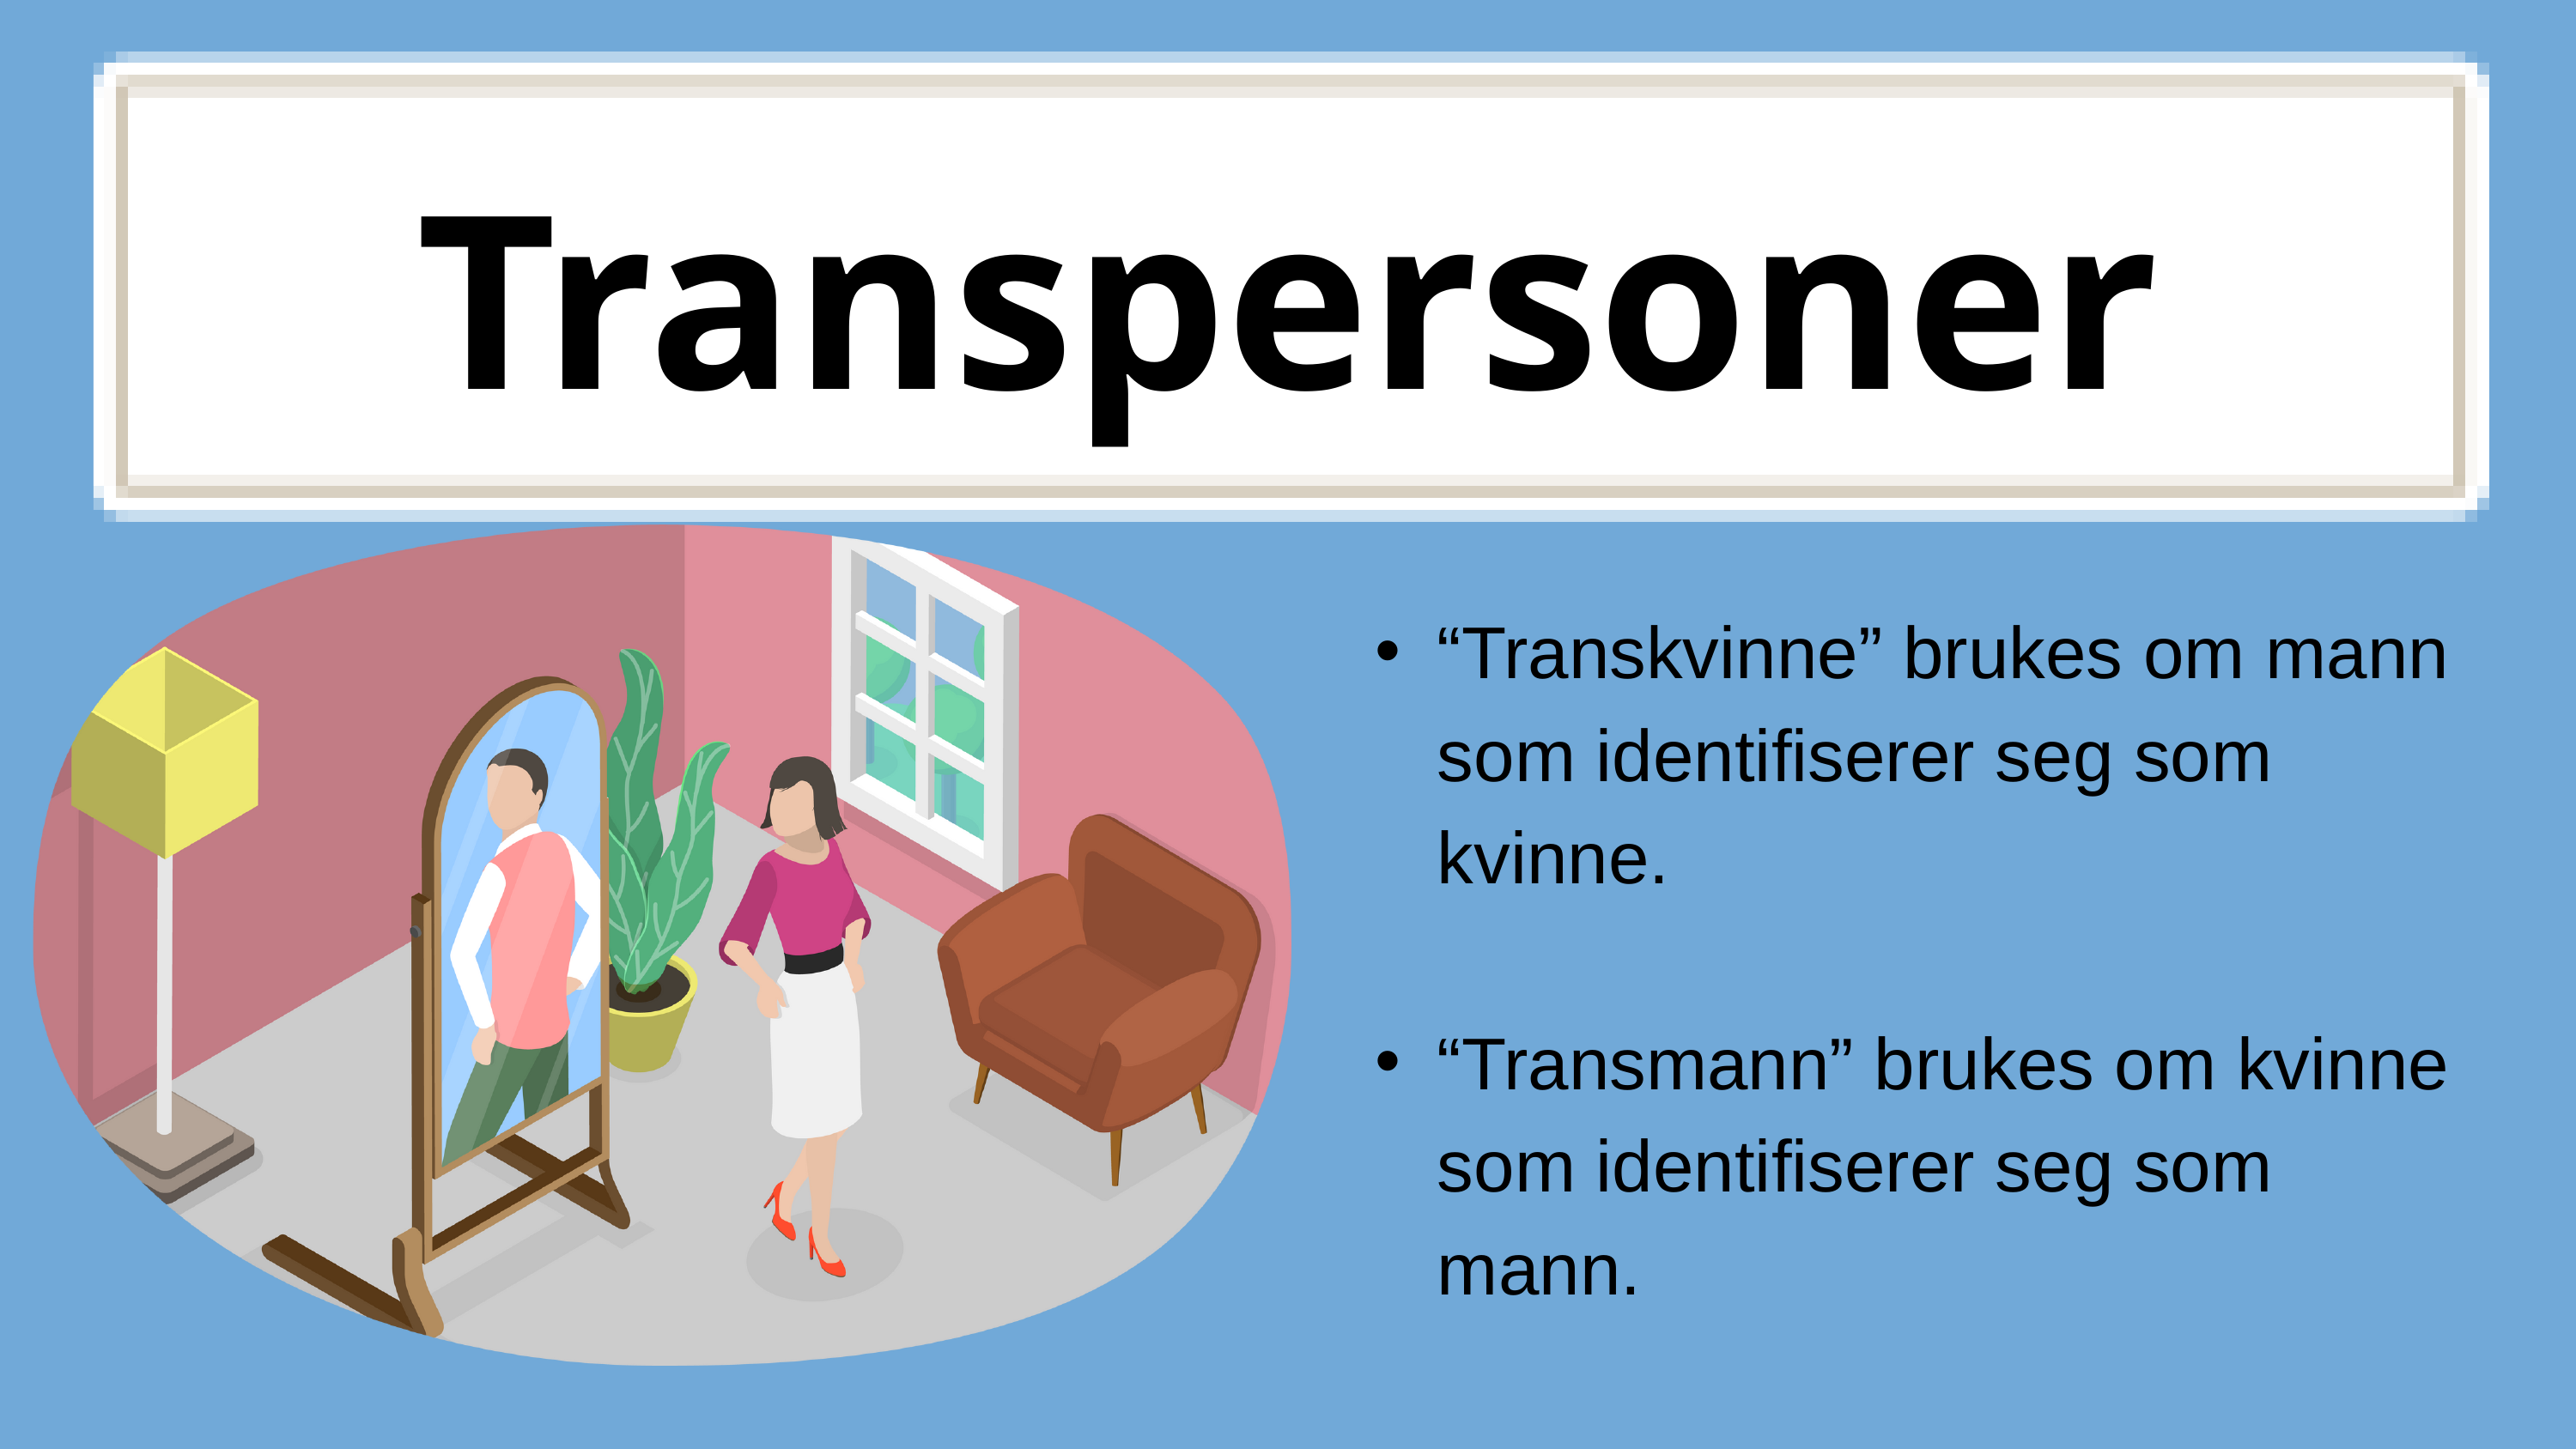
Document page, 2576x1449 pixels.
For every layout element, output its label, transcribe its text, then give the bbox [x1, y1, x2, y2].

text_box “Transkvinne” brukes om mann som identifiserer seg som kvinne. “Transmann” brukes om kvinne som identifiserer seg som mann. [1312, 507, 2489, 1310]
text_box Transpersoner [141, 99, 2435, 438]
text_box [33, 524, 1291, 1367]
text_box [93, 52, 2489, 522]
